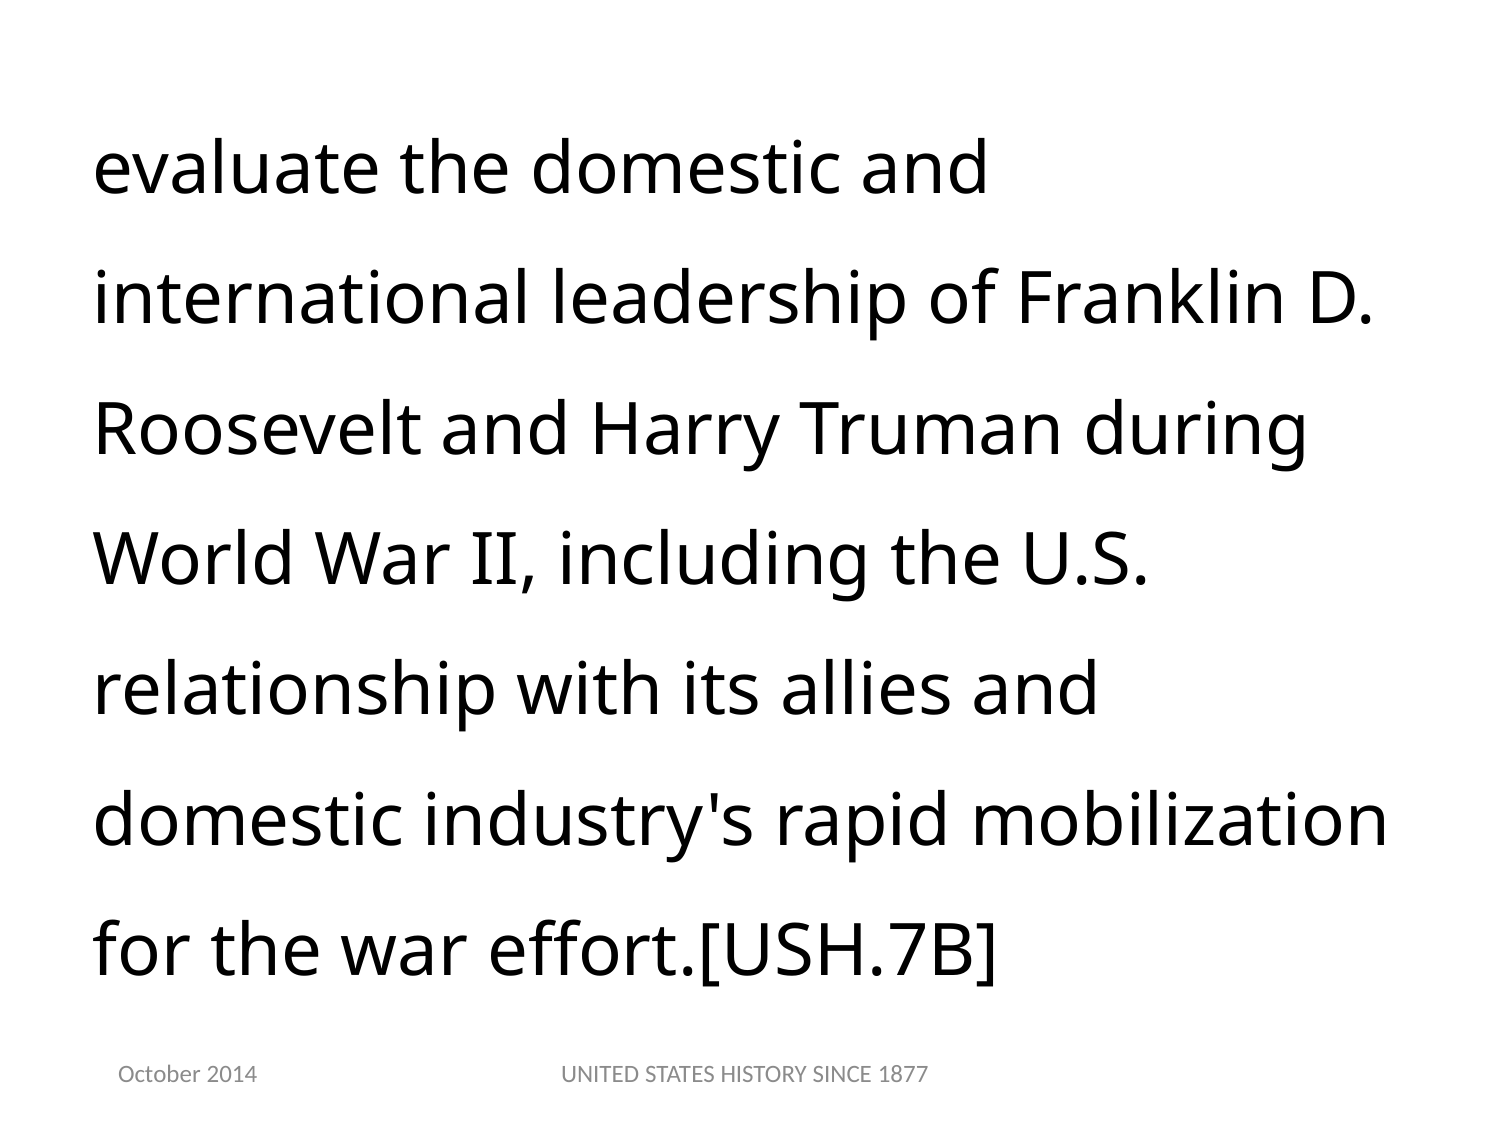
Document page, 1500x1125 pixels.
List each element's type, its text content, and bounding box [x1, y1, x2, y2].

subtitle evaluate the domestic and international leadership of Franklin D. Roosevelt and Harry Truman during World War II, including the U.S. relationship with its allies and domestic industry's rapid mobilization for the war effort.[USH.7B] [78, 70, 1429, 1014]
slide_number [103, 1042, 441, 1103]
footer UNITED STATES HISTORY SINCE 1877 [492, 1042, 999, 1103]
